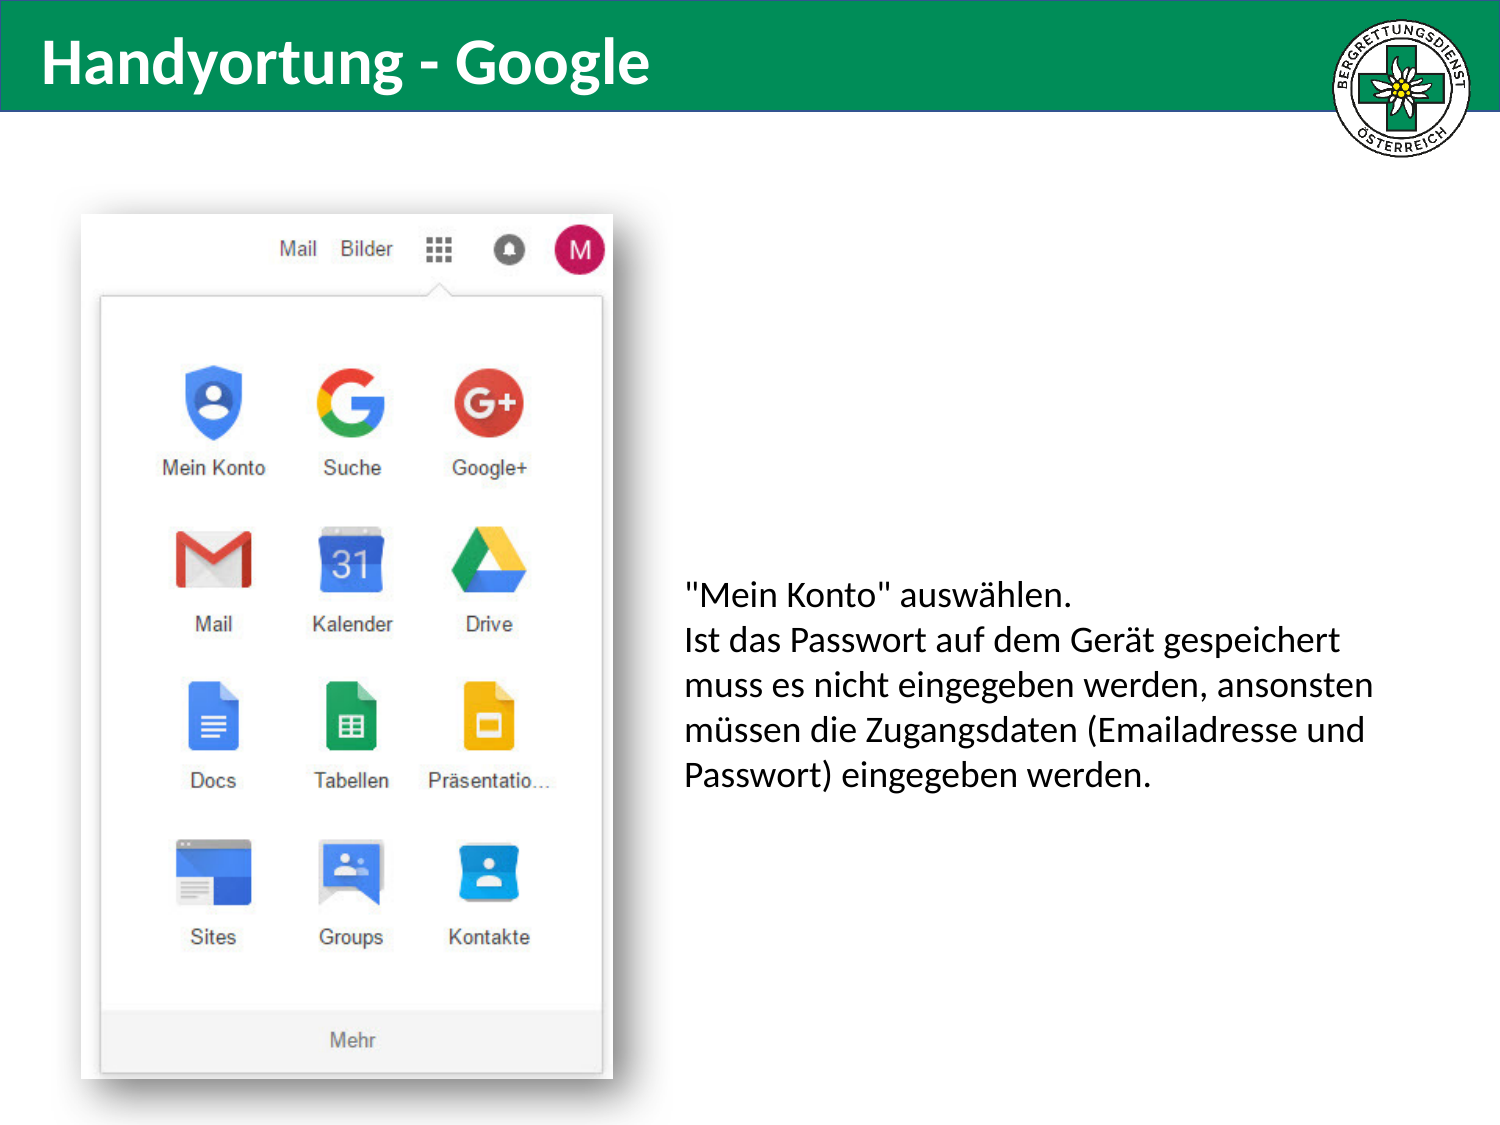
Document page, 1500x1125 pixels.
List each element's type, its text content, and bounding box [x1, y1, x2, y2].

text_box [0, 0, 1500, 112]
text_box Handyortung - Google [26, 10, 667, 106]
text_box "Mein Konto" auswählen. Ist das Passwort auf dem Gerät gespeichert muss es nicht eingegeben werden, ansonsten müssen die Zugangsdaten (Emailadresse und Passwort) eingegeben werden. [669, 562, 1420, 803]
picture [81, 214, 613, 1079]
picture [1331, 18, 1471, 158]
